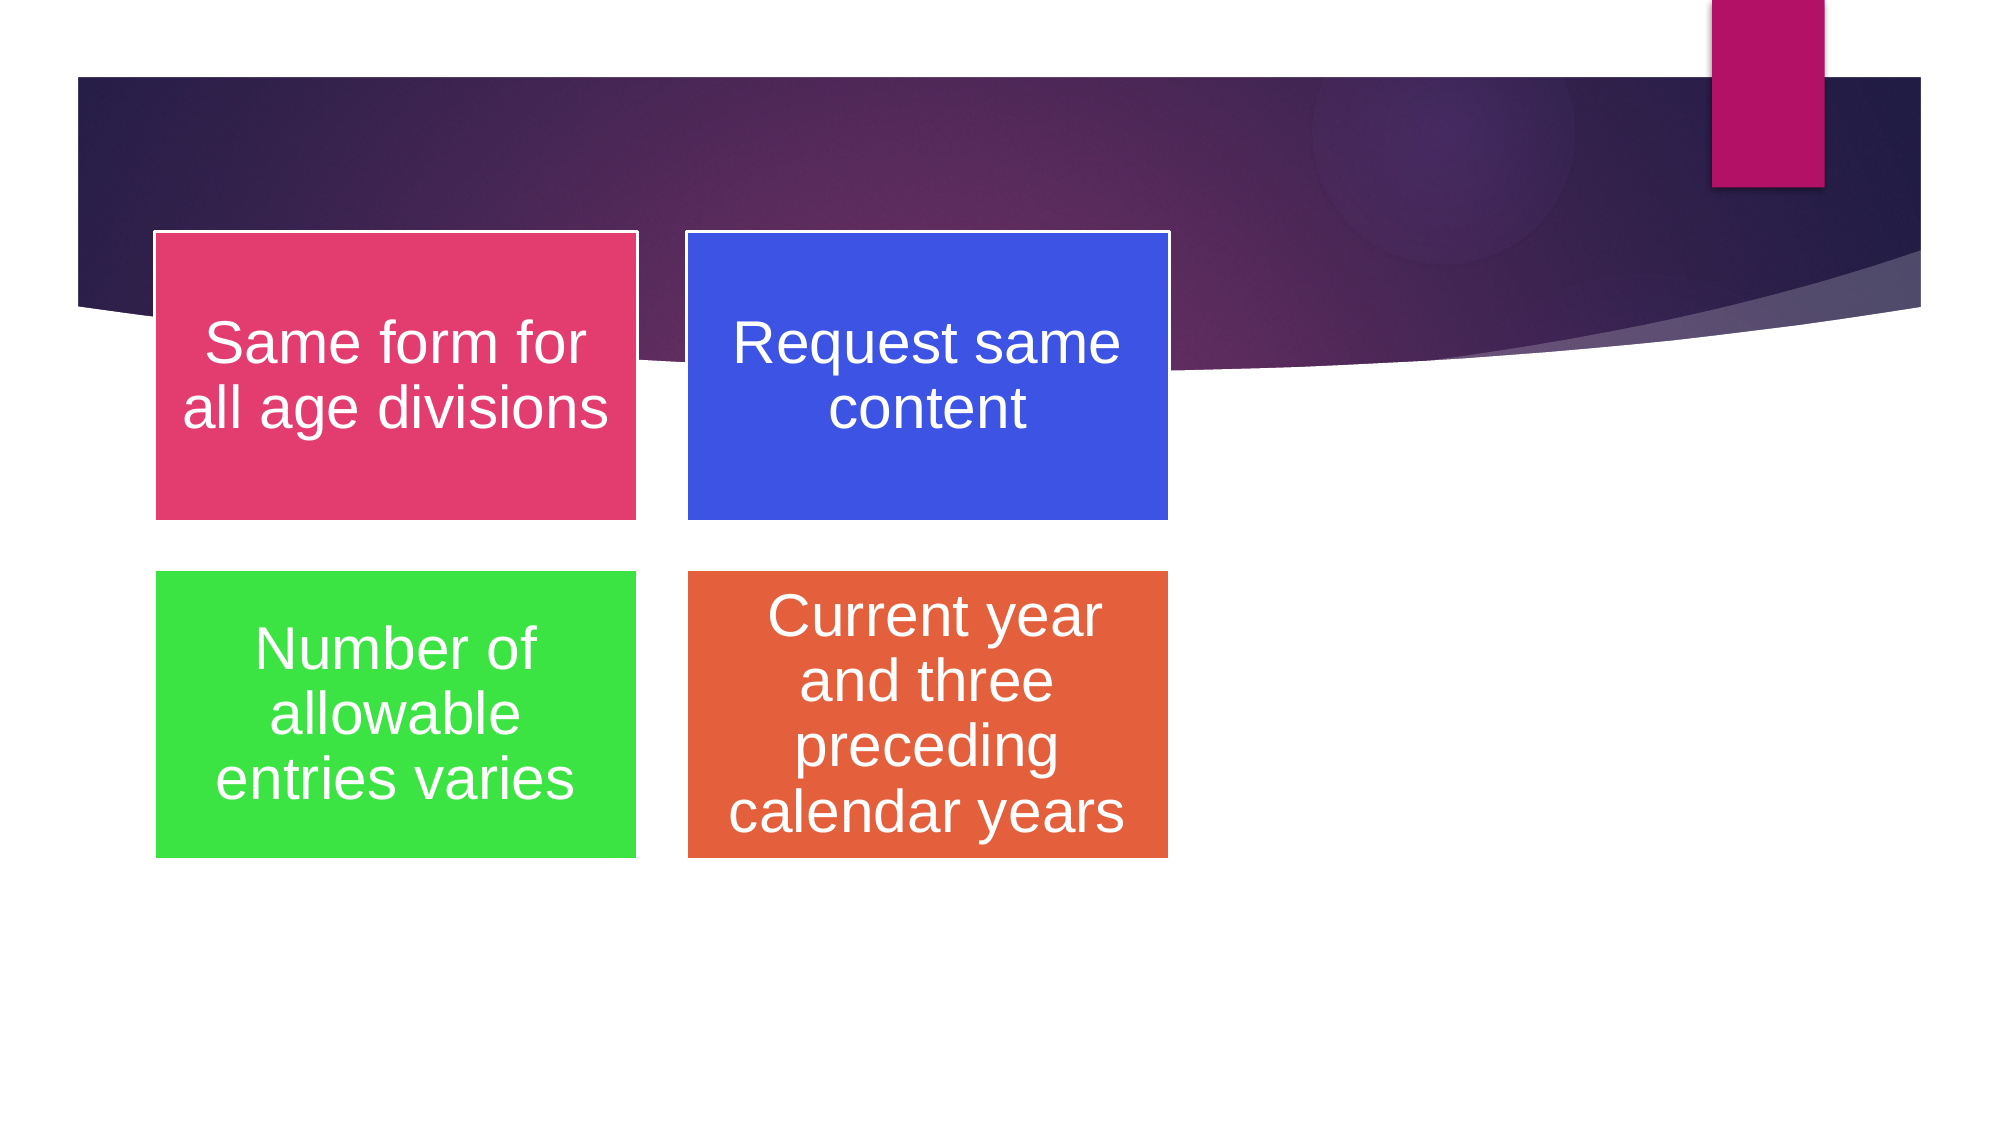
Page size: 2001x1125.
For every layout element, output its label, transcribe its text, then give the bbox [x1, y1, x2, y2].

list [153, 154, 1170, 937]
title Report Form [1408, 154, 1909, 688]
